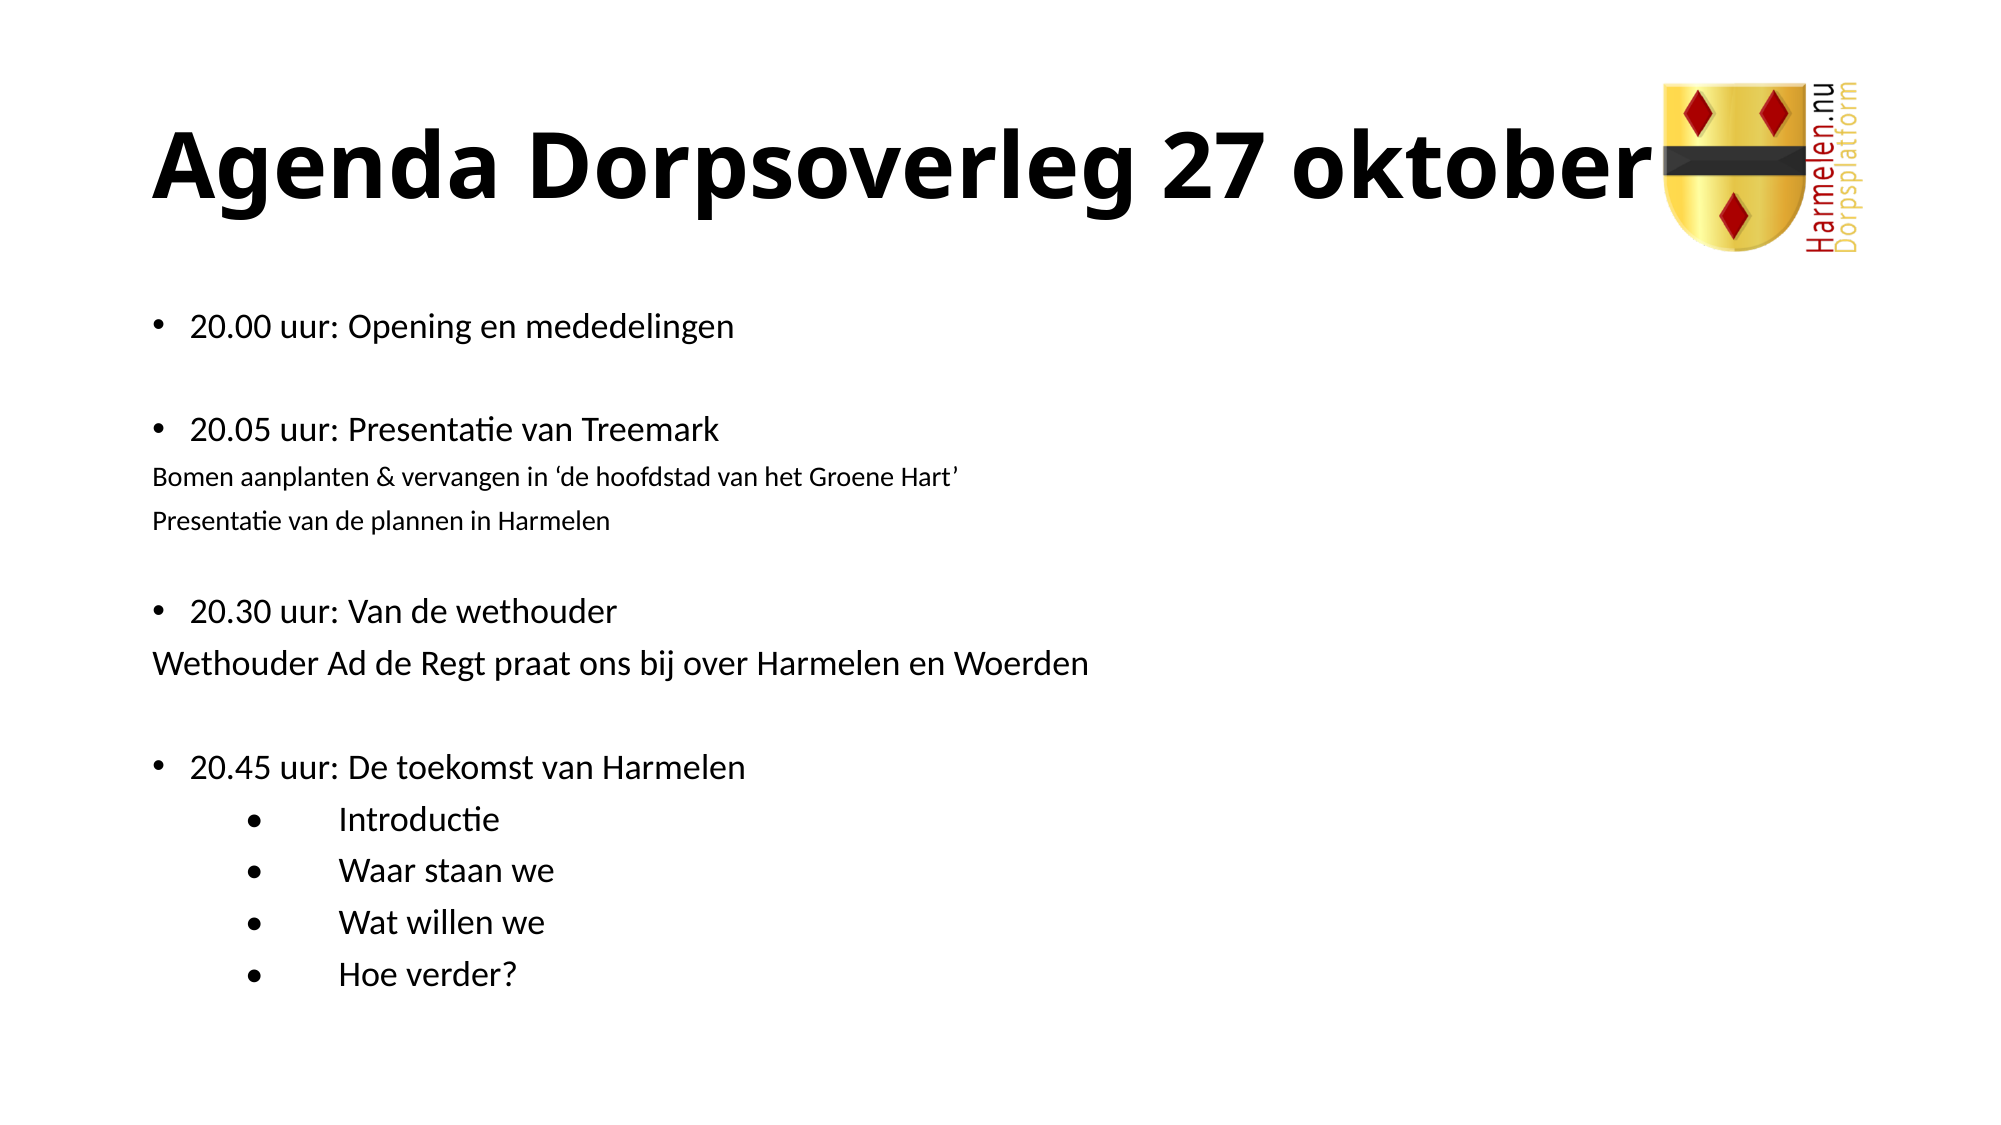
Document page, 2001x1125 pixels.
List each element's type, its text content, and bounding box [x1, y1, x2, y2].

picture [1662, 82, 1863, 252]
title Agenda Dorpsoverleg 27 oktober [137, 59, 1863, 278]
list 20.00 uur: Opening en mededelingen 20.05 uur: Presentatie van Treemark Bomen aanplanten & vervangen in ‘de hoofdstad van het Groene Hart’ Presentatie van de plannen in Harmelen 20.30 uur: Van de wethouder Wethouder Ad de Regt praat ons bij over Harmelen en Woerden 20.45 uur: De toekomst van Harmelen • Introductie • Waar staan we • Wat willen we • Hoe verder? [137, 299, 1863, 1014]
